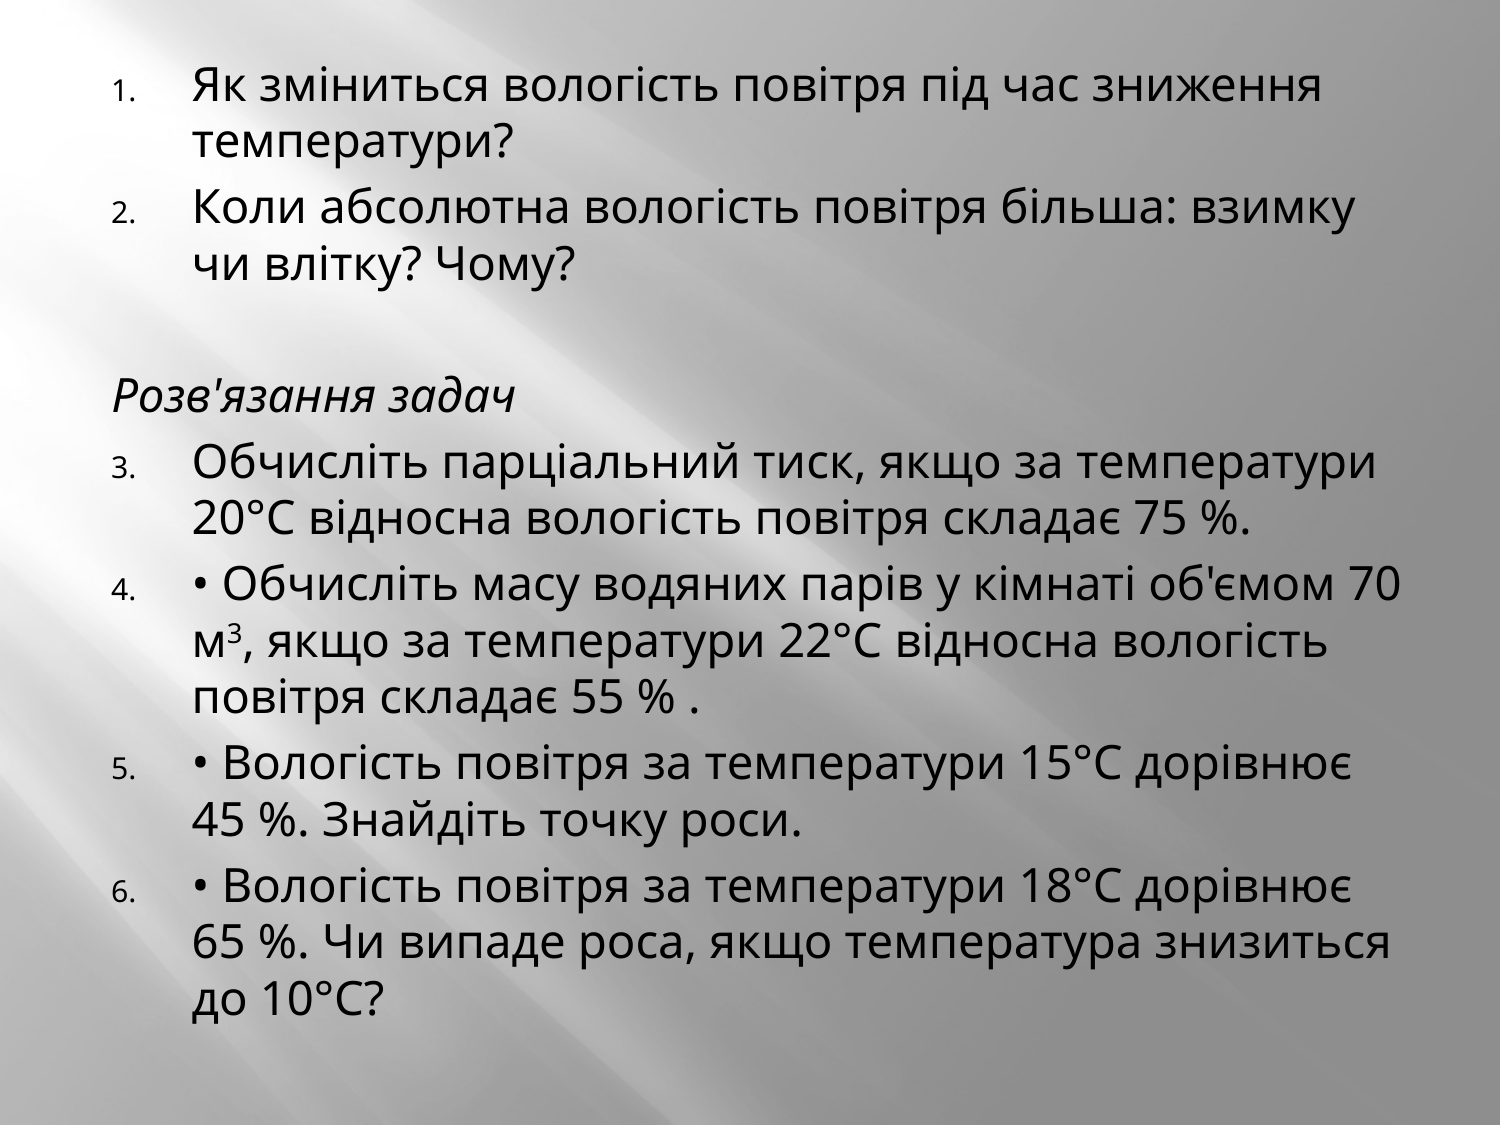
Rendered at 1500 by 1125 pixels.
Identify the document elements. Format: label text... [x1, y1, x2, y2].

list Як зміниться вологість повітря під час зниження температури? Коли абсолютна вологість повітря більша: взимку чи влітку? Чому? Розв'язання задач Обчисліть парціальний тиск, якщо за температури 20°С відносна вологість повітря складає 75 %. • Обчисліть масу водяних парів у кімнаті об'ємом 70 м3, якщо за температури 22°С відносна вологість повітря складає 55 % . • Вологість повітря за температури 15°С дорівнює 45 %. Знайдіть точку роси. • Вологість повітря за температури 18°С дорівнює 65 %. Чи випаде роса, якщо температура знизиться до 10°С? [75, 46, 1425, 1035]
